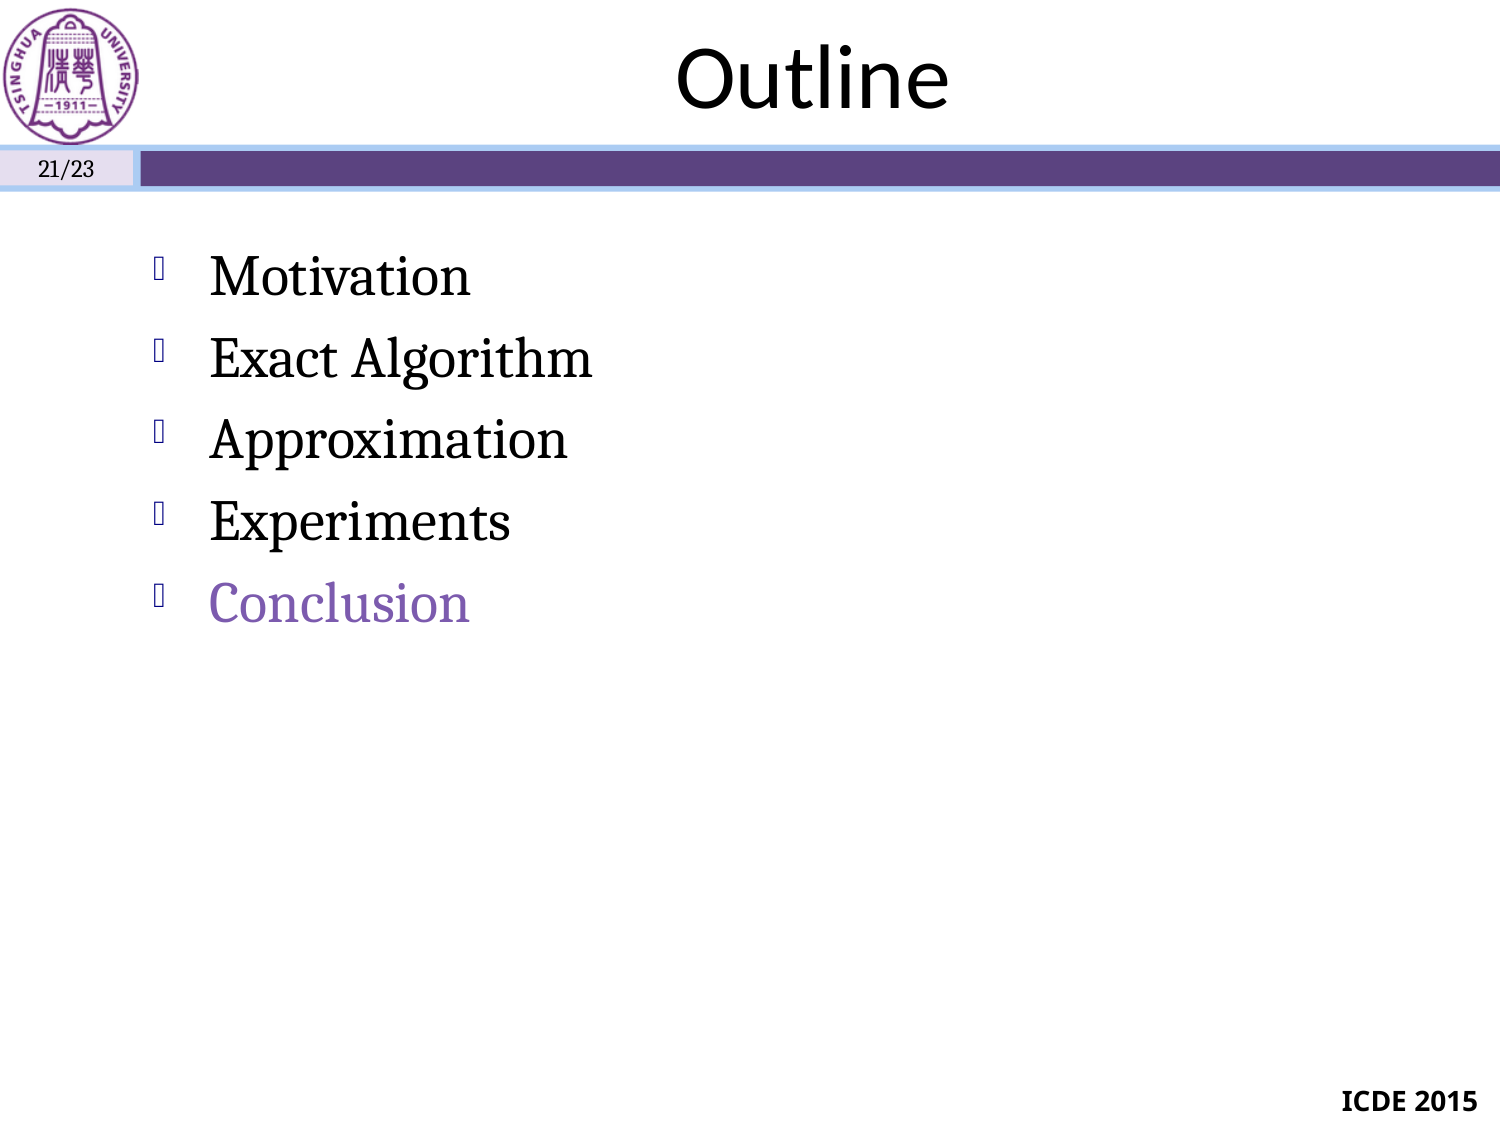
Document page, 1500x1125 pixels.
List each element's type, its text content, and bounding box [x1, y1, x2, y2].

list Motivation Exact Algorithm Approximation Experiments Conclusion [138, 229, 1416, 1075]
text_box ICDE 2015 [1327, 1075, 1494, 1125]
slide_number 21/23 [0, 145, 133, 192]
picture [0, 5, 139, 145]
title Outline [138, 4, 1489, 140]
